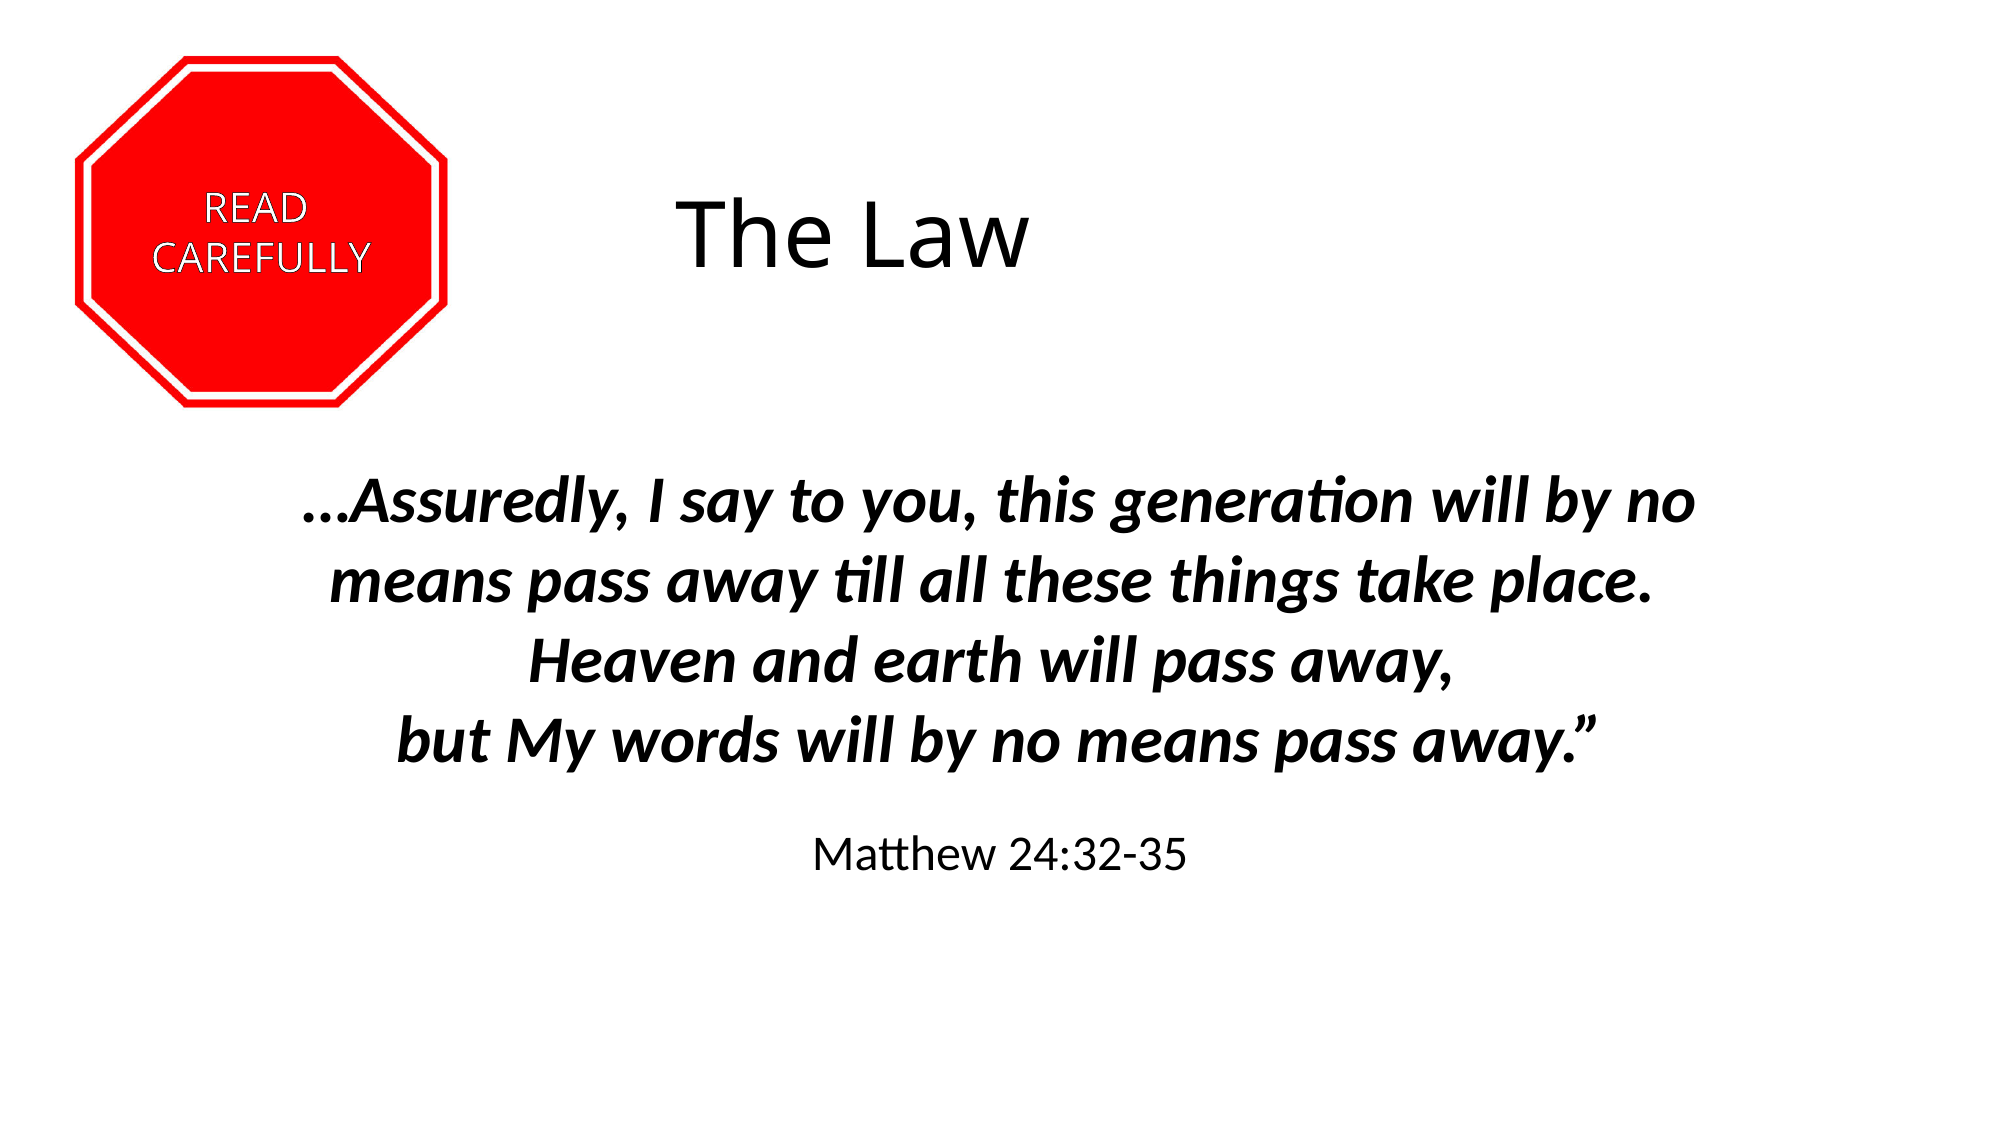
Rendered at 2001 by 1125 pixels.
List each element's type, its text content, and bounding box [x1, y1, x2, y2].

title The Law [660, 129, 1262, 347]
picture [63, 45, 459, 418]
text_box …Assuredly, I say to you, this generation will by no means pass away till all these things take place. Heaven and earth will pass away, but My words will by no means pass away.” Matthew 24:32-35 [200, 448, 1800, 888]
